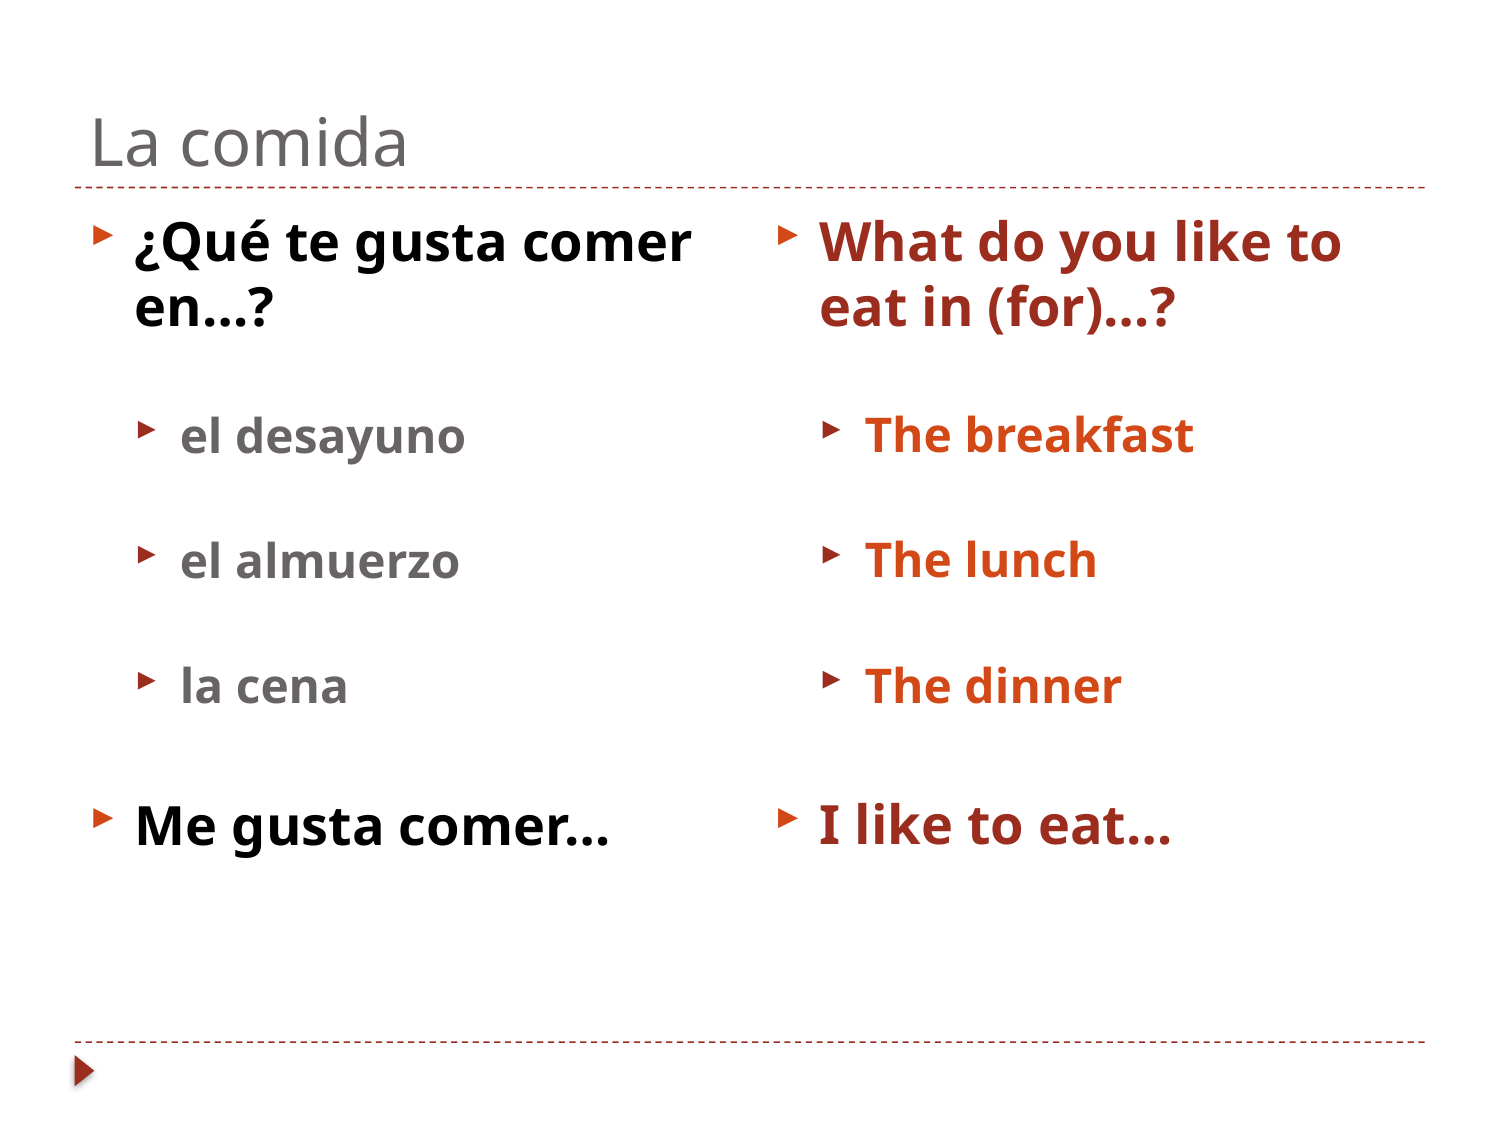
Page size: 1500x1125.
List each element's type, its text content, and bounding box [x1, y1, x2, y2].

list ¿Qué te gusta comer en…? el desayuno el almuerzo la cena Me gusta comer… [75, 200, 738, 1010]
title La comida [75, 37, 1425, 188]
list What do you like to eat in (for)…? The breakfast The lunch The dinner I like to eat… [759, 199, 1423, 1010]
